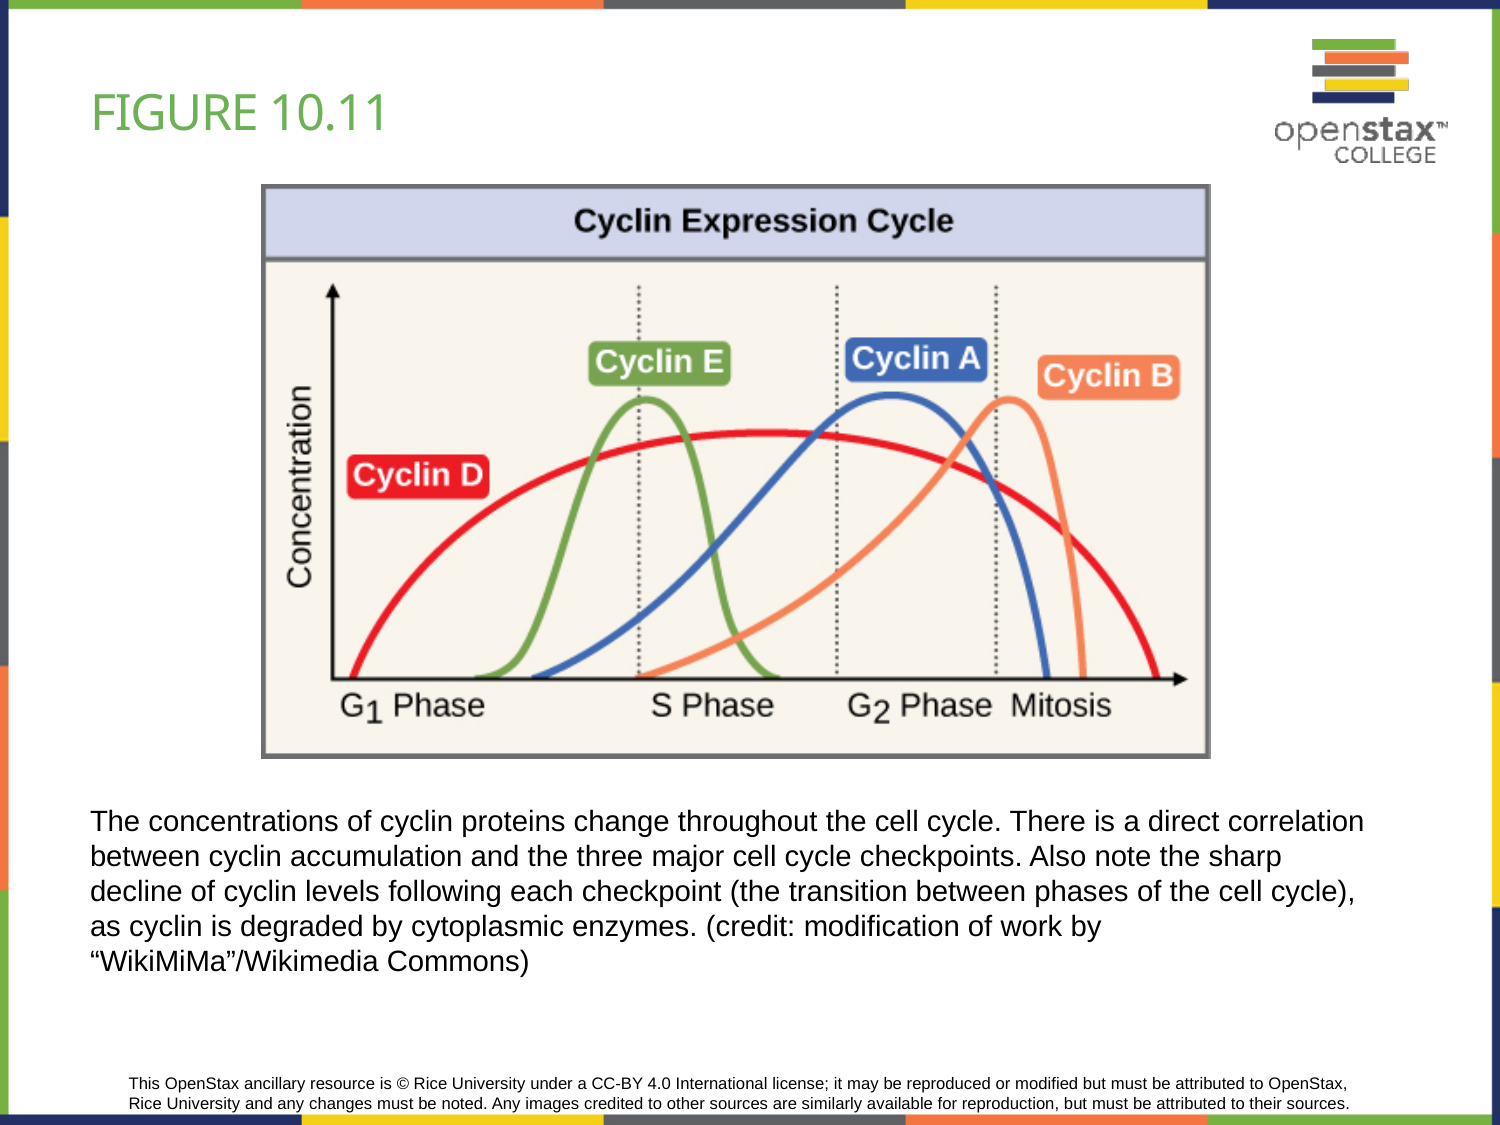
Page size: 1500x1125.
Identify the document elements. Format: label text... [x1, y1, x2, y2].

list The concentrations of cyclin proteins change throughout the cell cycle. There is a direct correlation between cyclin accumulation and the three major cell cycle checkpoints. Also note the sharp decline of cyclin levels following each checkpoint (the transition between phases of the cell cycle), as cyclin is degraded by cytoplasmic enzymes. (credit: modification of work by “WikiMiMa”/Wikimedia Commons) [75, 794, 1398, 986]
footer This OpenStax ancillary resource is © Rice University under a CC-BY 4.0 International license; it may be reproduced or modified but must be attributed to OpenStax, Rice University and any changes must be noted. Any images credited to other sources are similarly available for reproduction, but must be attributed to their sources. [113, 1065, 1398, 1112]
picture [0, 0, 1500, 1125]
title Figure 10.11 [75, 39, 1274, 148]
